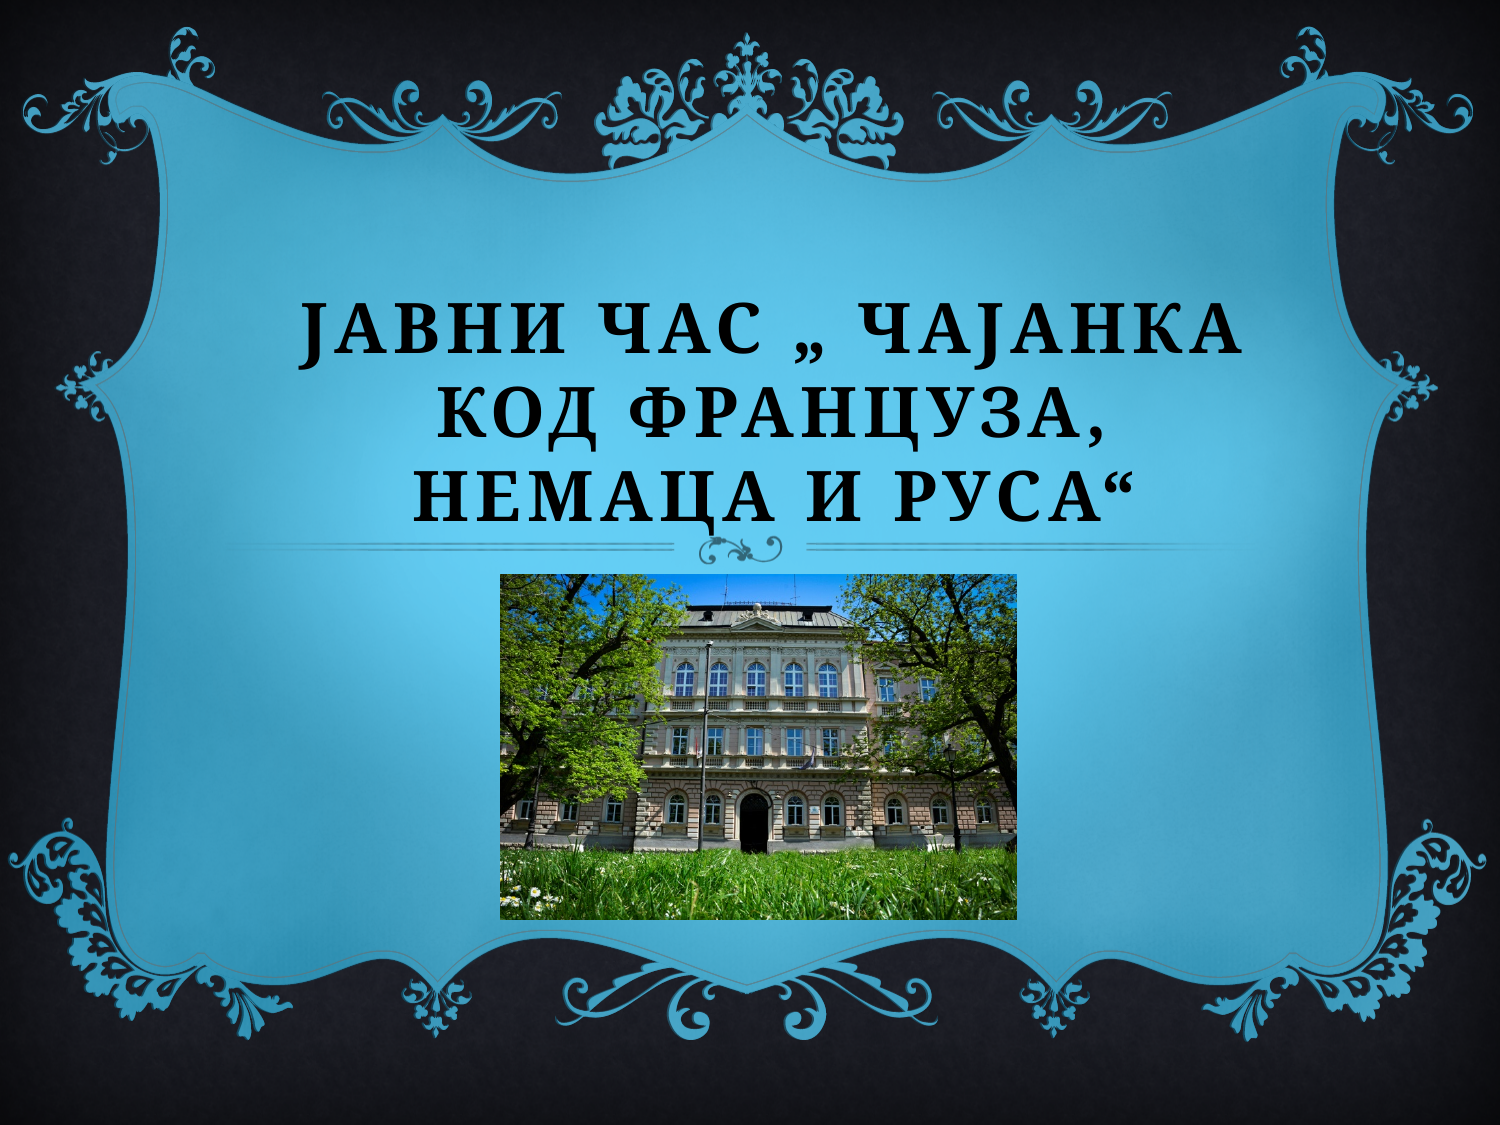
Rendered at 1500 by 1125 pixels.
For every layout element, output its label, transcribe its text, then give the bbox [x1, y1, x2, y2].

picture [0, 574, 1500, 1125]
title Јавни час „ Чајанка код француза, немаца и руса“ [249, 275, 1300, 543]
picture [0, 0, 1500, 459]
